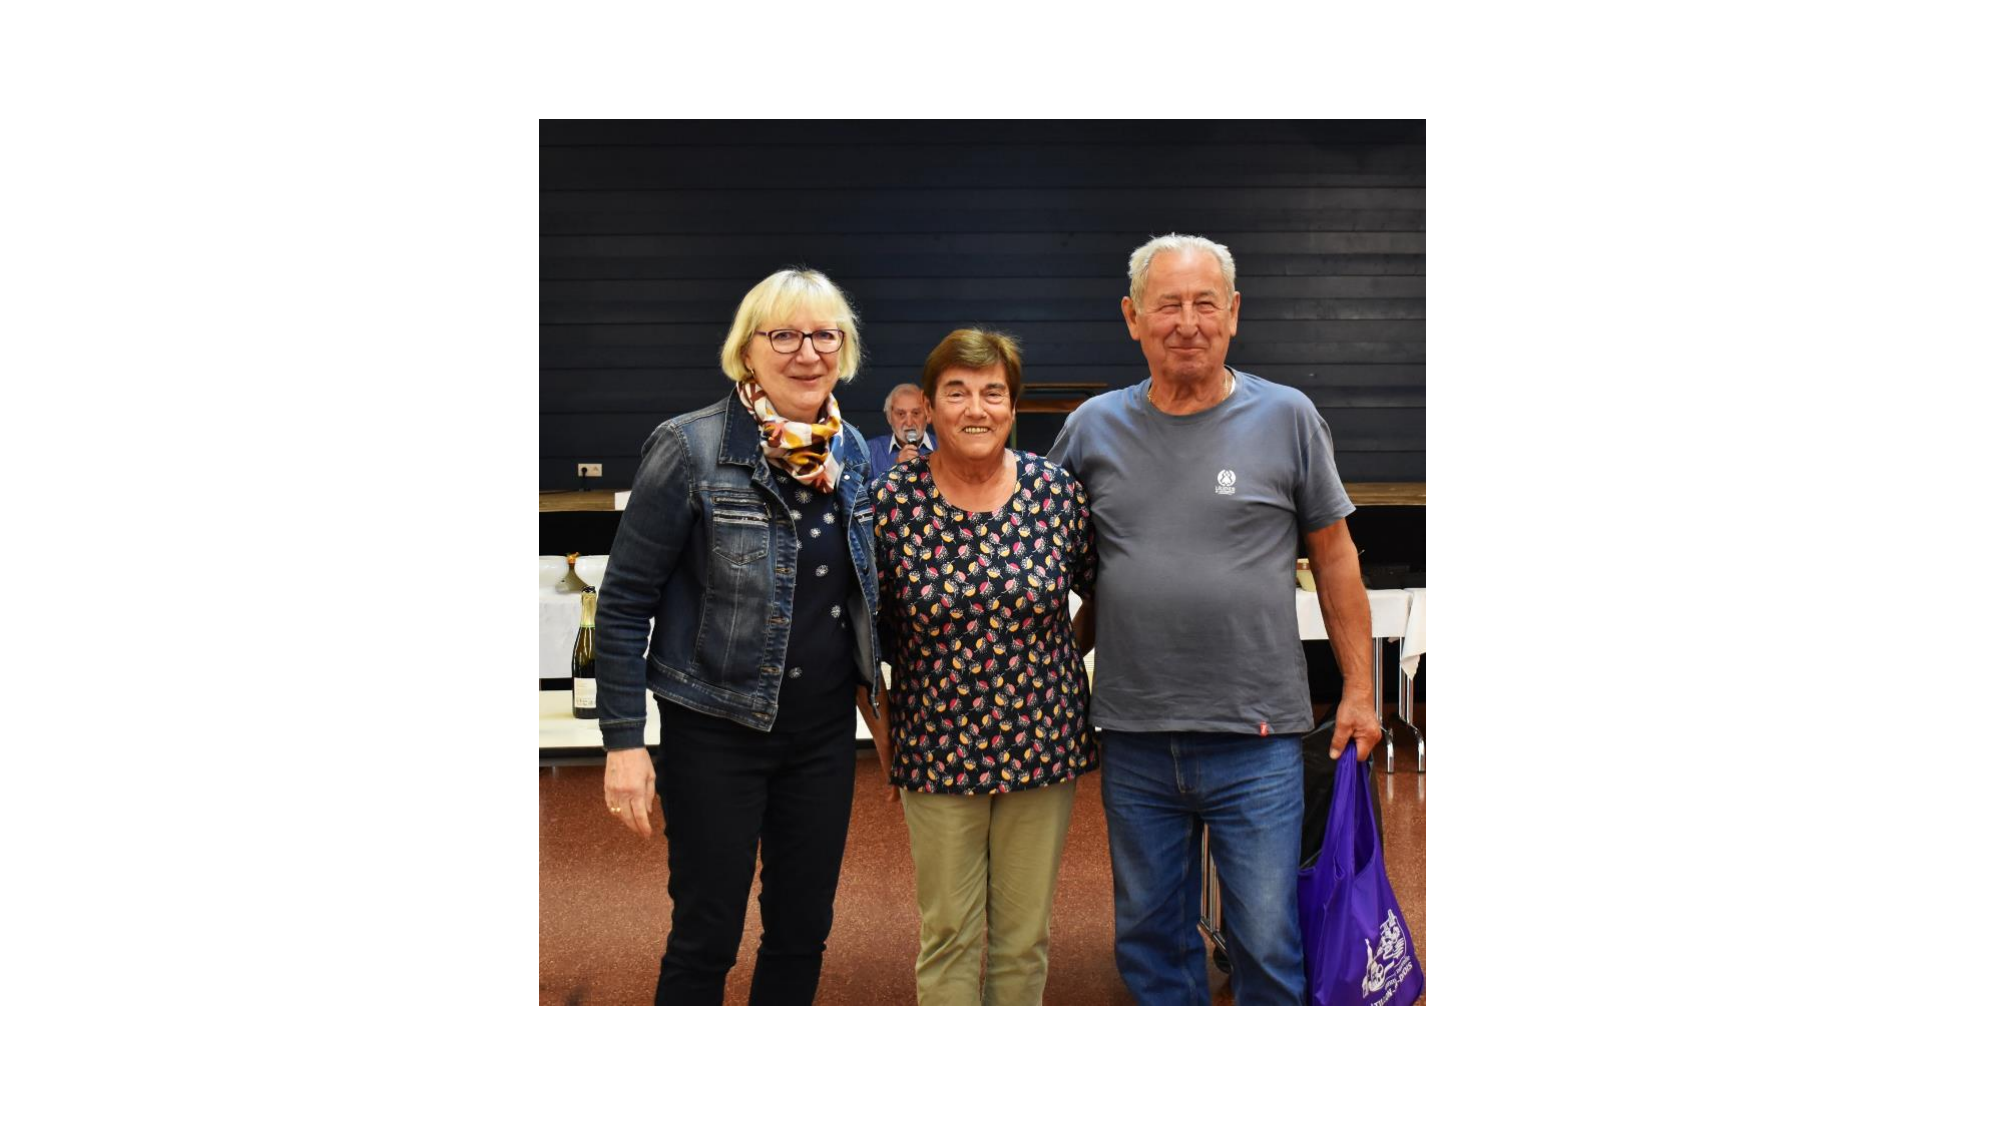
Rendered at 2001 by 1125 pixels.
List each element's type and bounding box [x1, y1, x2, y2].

picture [539, 119, 1426, 1006]
